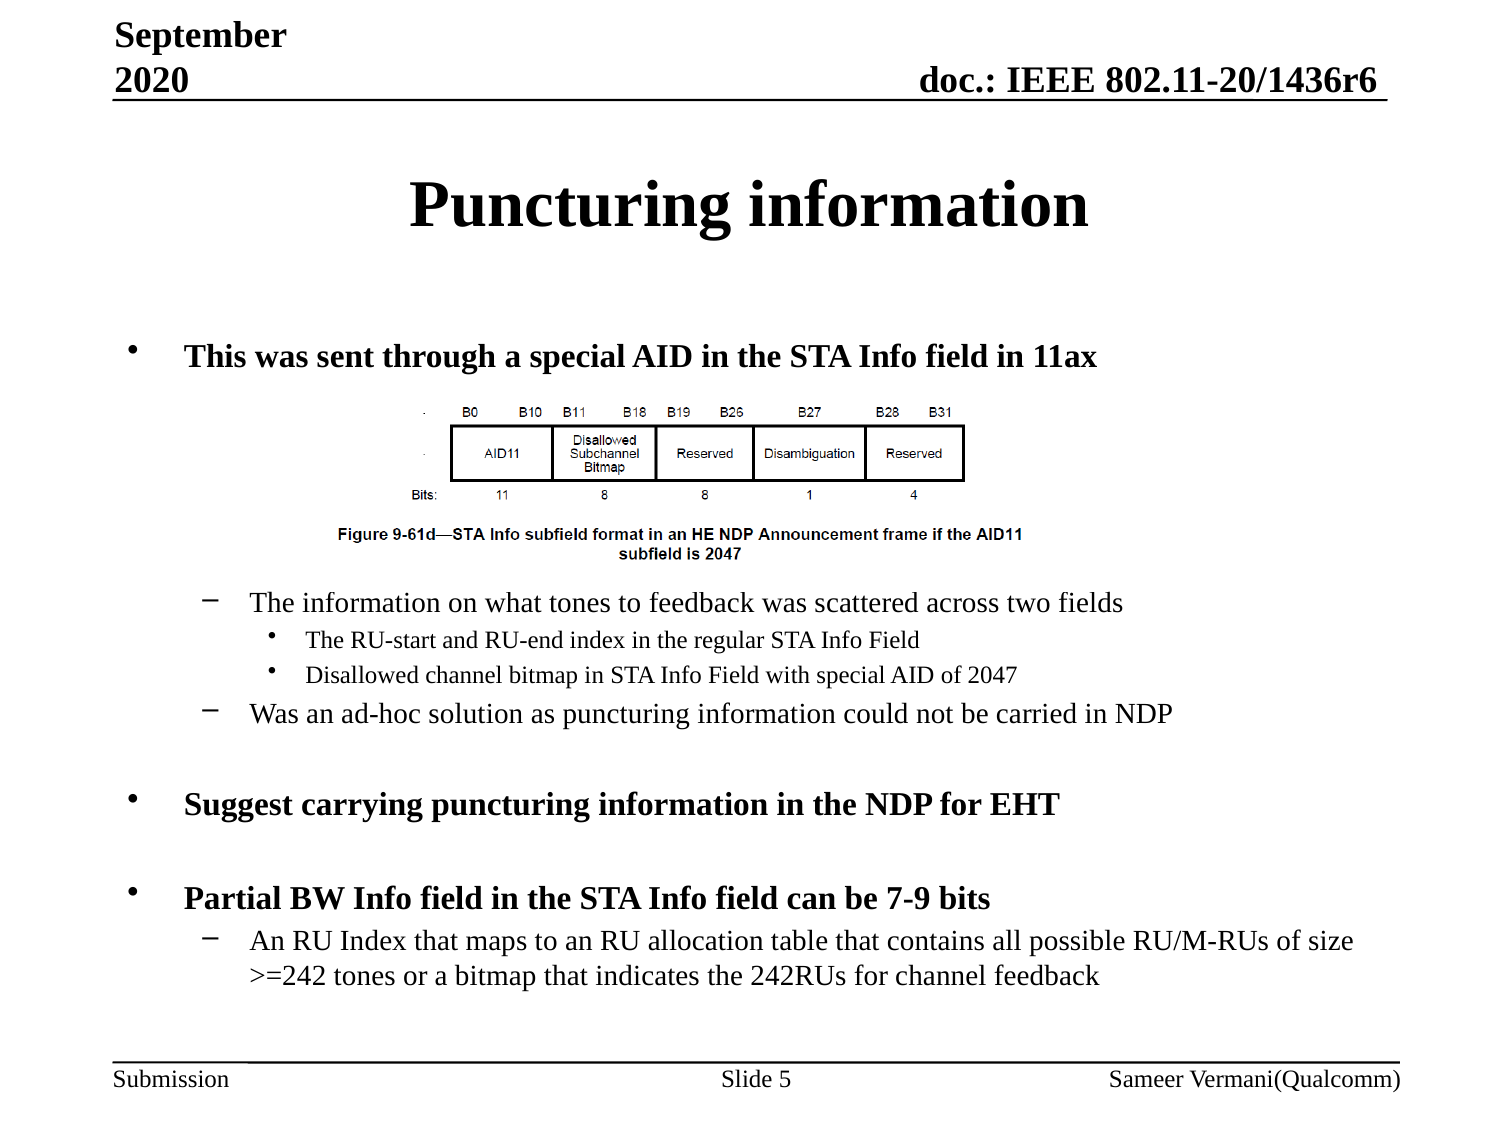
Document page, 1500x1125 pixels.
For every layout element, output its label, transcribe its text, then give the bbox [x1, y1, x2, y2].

list This was sent through a special AID in the STA Info field in 11ax The information on what tones to feedback was scattered across two fields The RU-start and RU-end index in the regular STA Info Field Disallowed channel bitmap in STA Info Field with special AID of 2047 Was an ad-hoc solution as puncturing information could not be carried in NDP Suggest carrying puncturing information in the NDP for EHT Partial BW Info field in the STA Info field can be 7-9 bits An RU Index that maps to an RU allocation table that contains all possible RU/M-RUs of size >=242 tones or a bitmap that indicates the 242RUs for channel feedback [112, 326, 1388, 1002]
title Puncturing information [112, 112, 1388, 288]
footer Sameer Vermani(Qualcomm) [1062, 1061, 1402, 1093]
slide_number Slide 5 [712, 1061, 800, 1093]
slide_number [114, 54, 354, 101]
picture [316, 382, 1109, 593]
